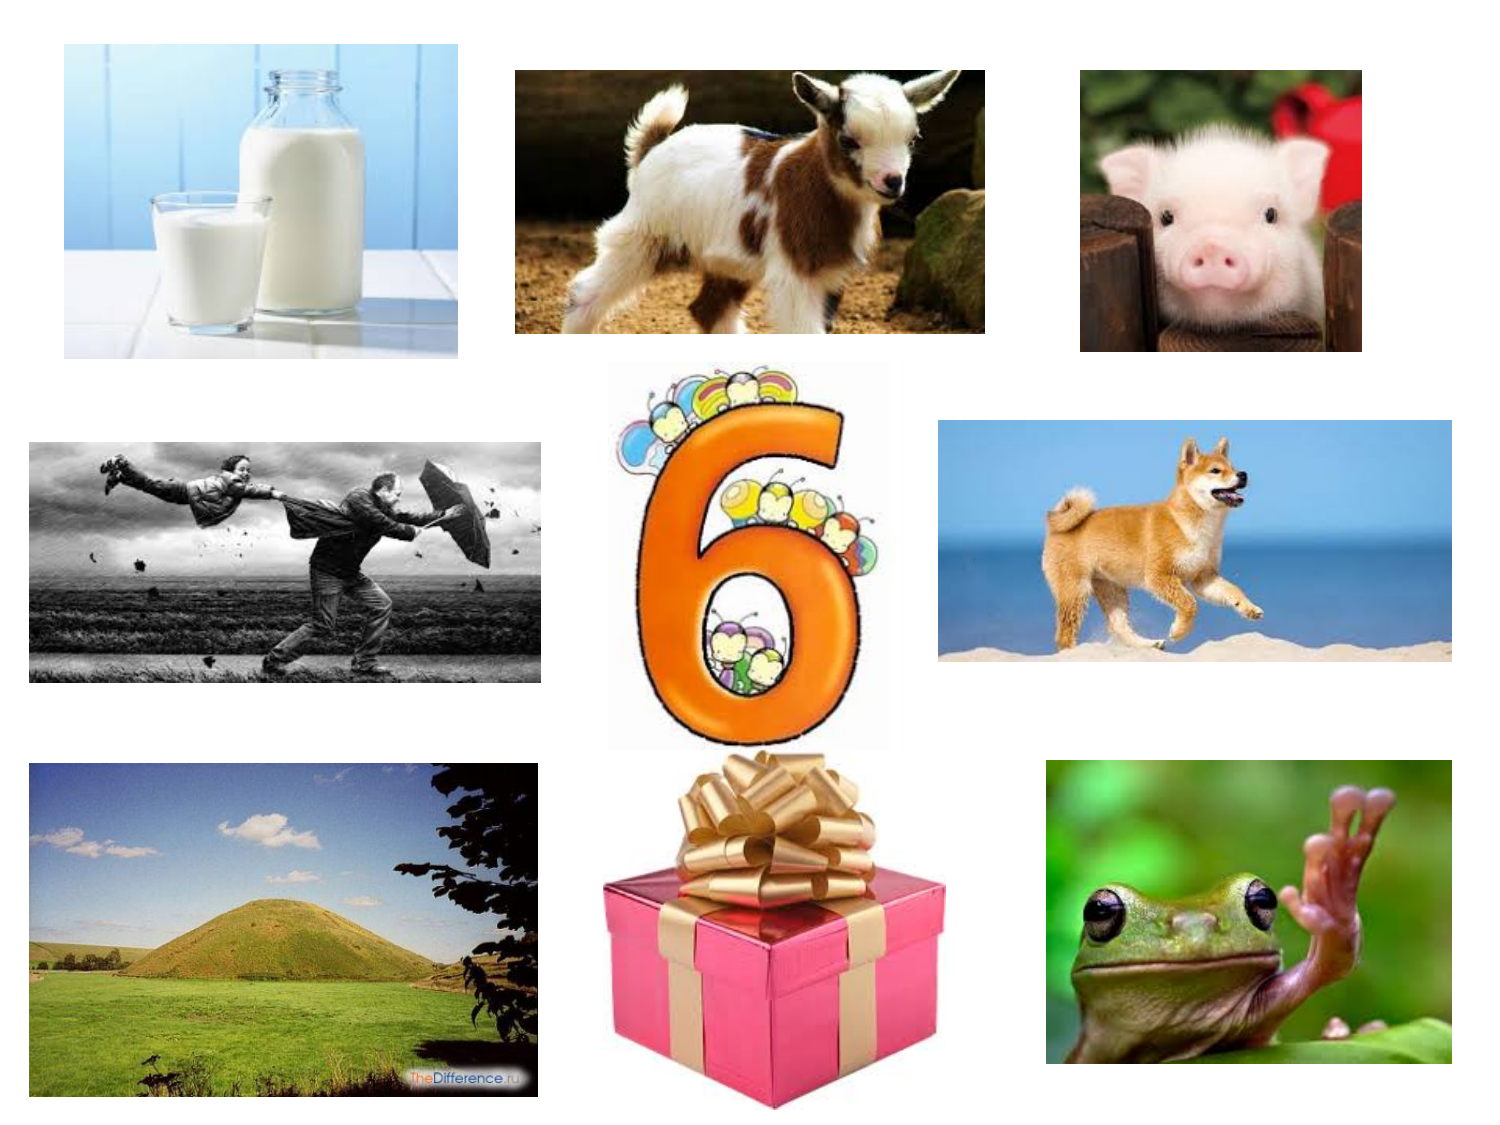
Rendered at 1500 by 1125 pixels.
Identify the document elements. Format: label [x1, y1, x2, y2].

picture [29, 763, 538, 1097]
picture [64, 44, 458, 359]
picture [515, 70, 985, 334]
picture [29, 442, 541, 683]
picture [938, 420, 1452, 662]
picture [1080, 70, 1363, 352]
picture [1046, 760, 1452, 1064]
picture [596, 362, 946, 1110]
